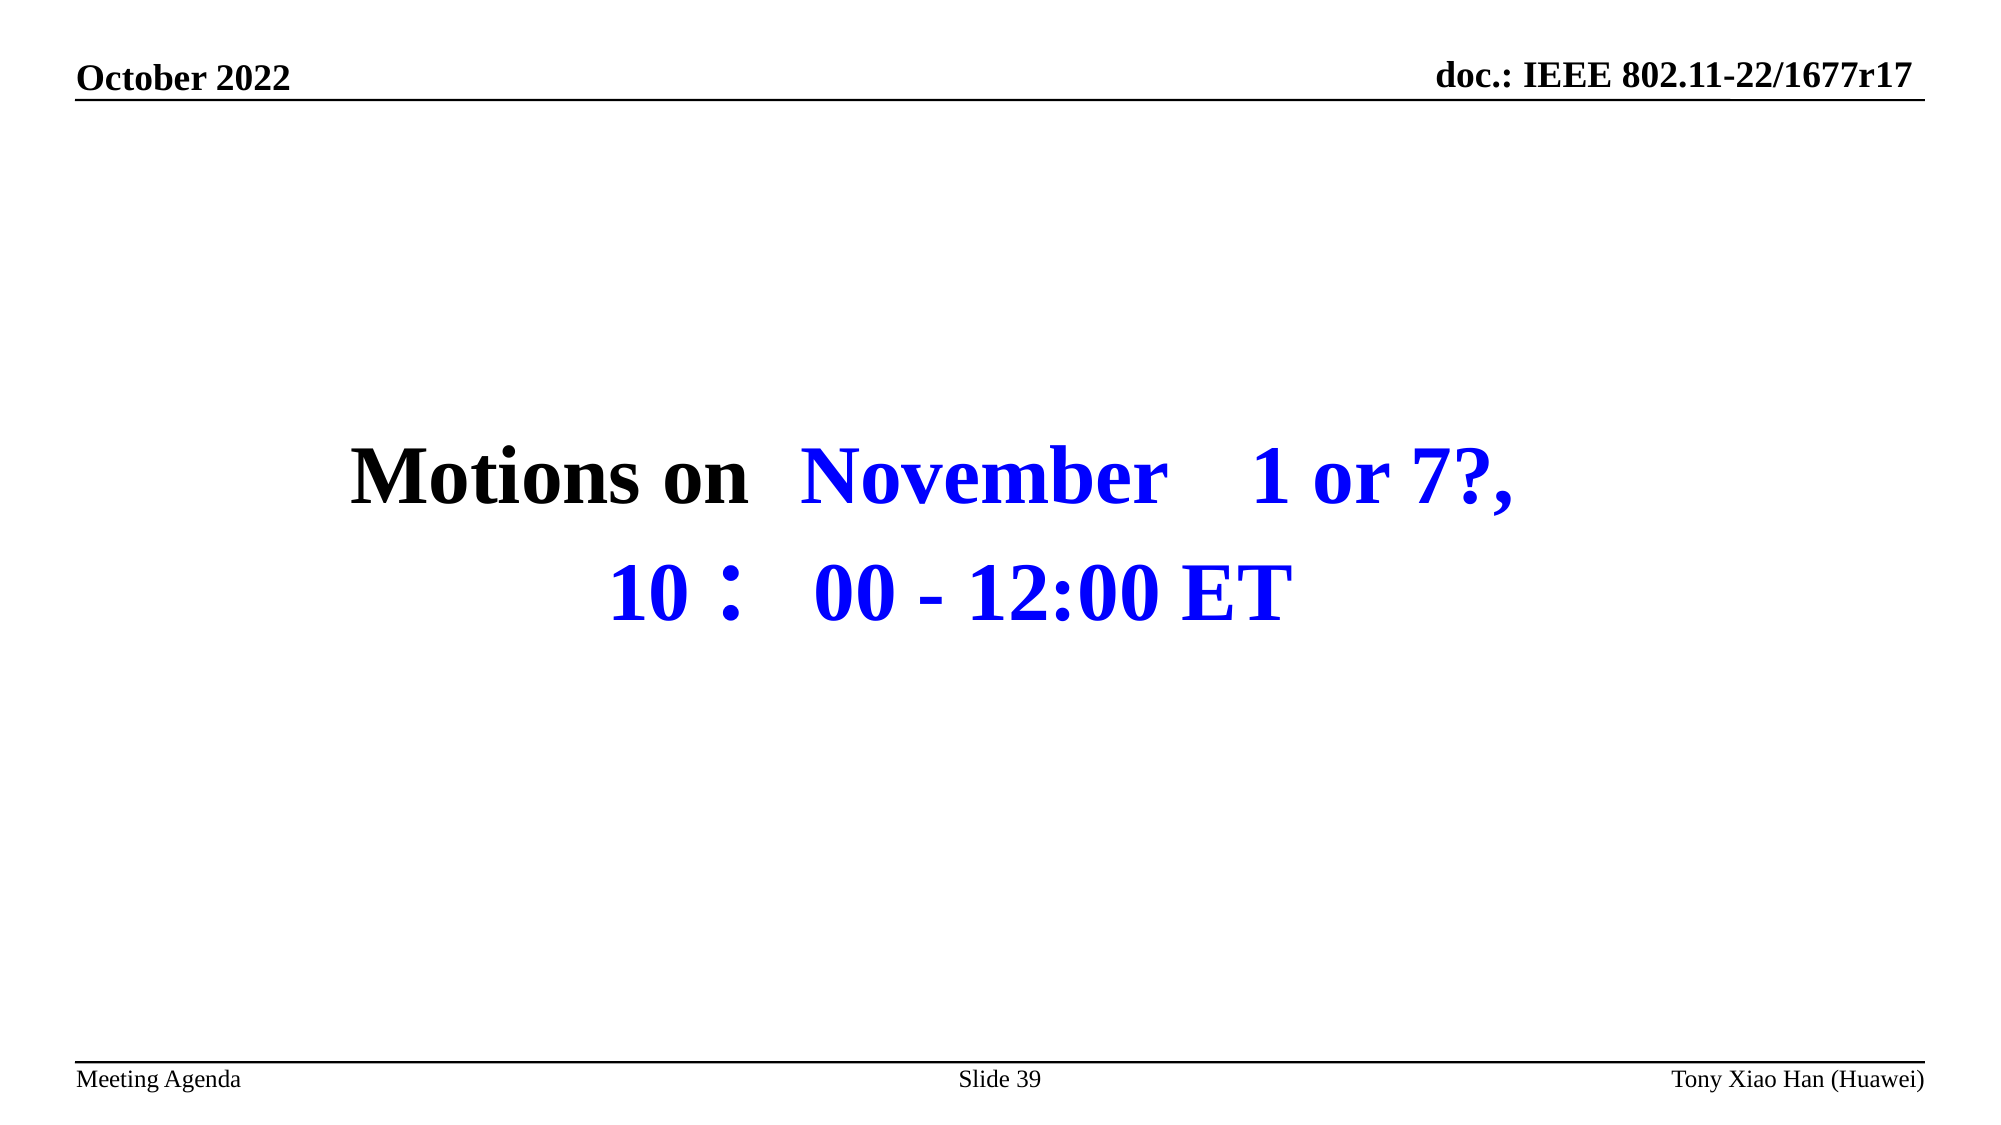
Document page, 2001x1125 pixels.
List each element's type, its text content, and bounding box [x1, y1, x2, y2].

text_box Motions on November 1 or 7?, 10：00 - 12:00 ET [187, 412, 1713, 950]
